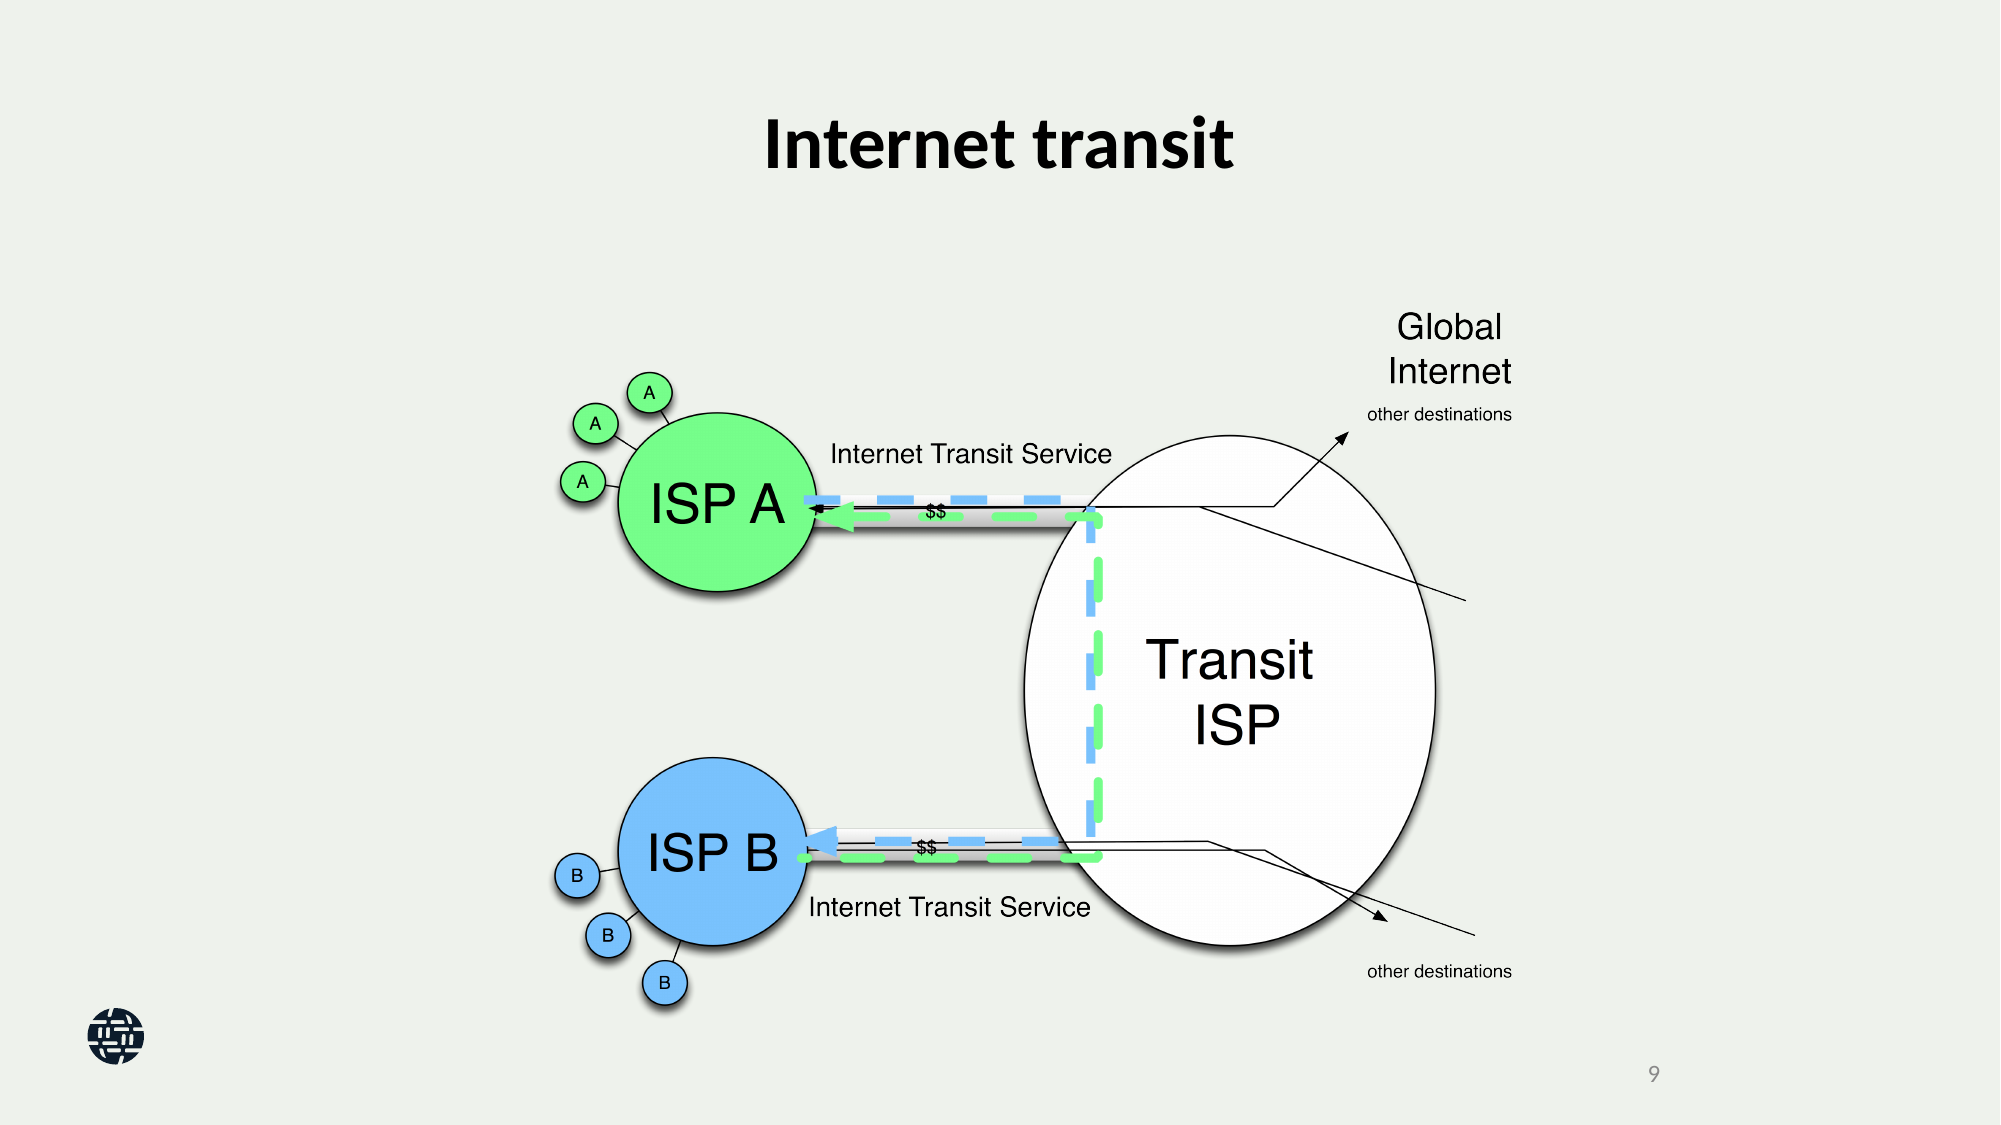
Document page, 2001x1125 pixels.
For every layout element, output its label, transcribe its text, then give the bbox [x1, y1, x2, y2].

text_box [1012, 262, 1675, 1005]
text_box 9 [1325, 1042, 1675, 1103]
text_box Internet transit [324, 45, 1675, 233]
picture [523, 290, 1526, 1043]
